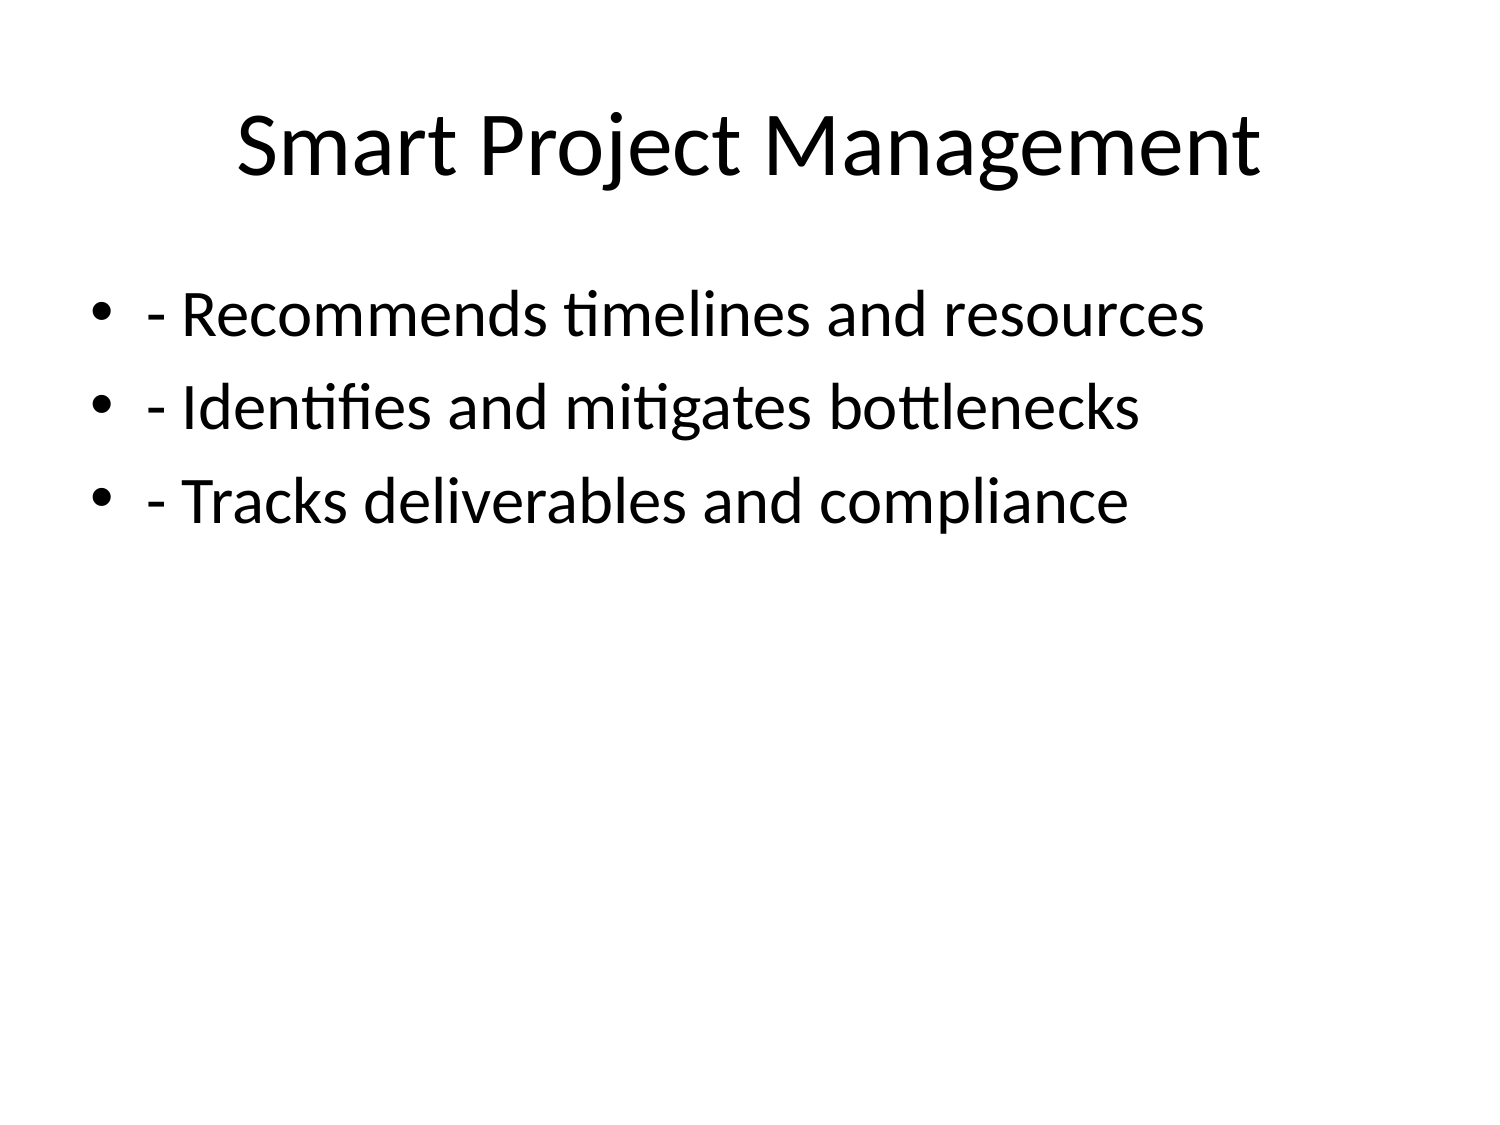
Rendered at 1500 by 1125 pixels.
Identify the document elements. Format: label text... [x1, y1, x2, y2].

list - Recommends timelines and resources - Identifies and mitigates bottlenecks - Tracks deliverables and compliance [75, 262, 1425, 1005]
title Smart Project Management [75, 45, 1425, 233]
